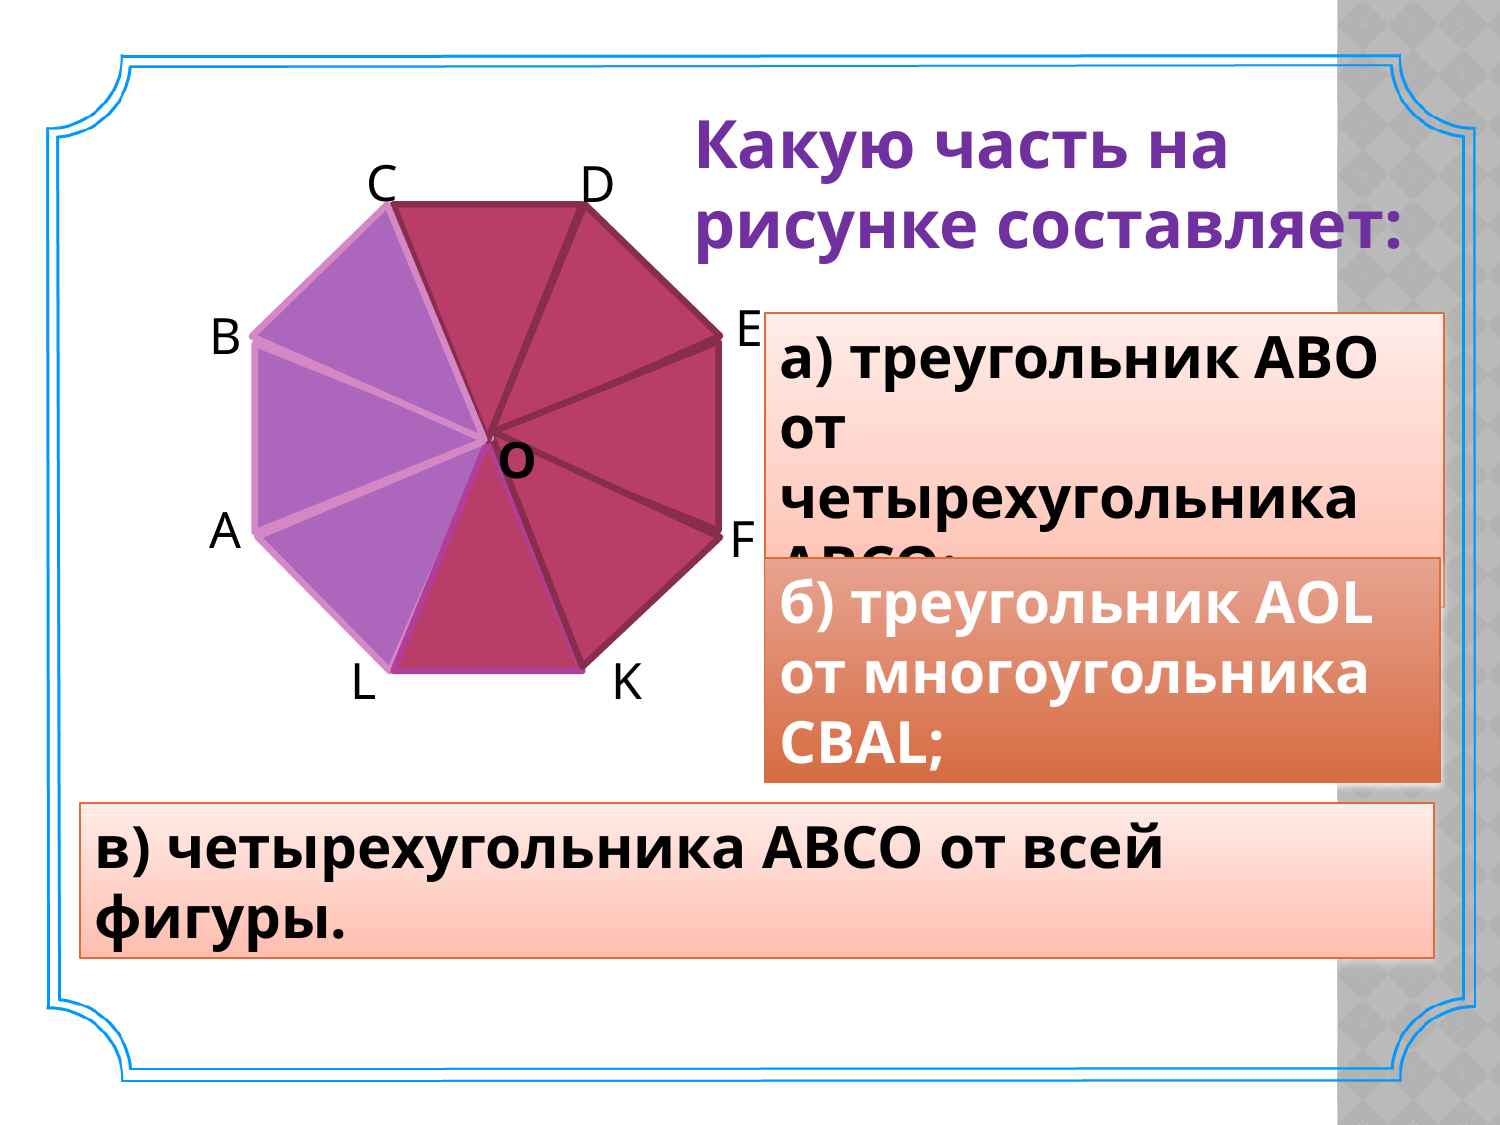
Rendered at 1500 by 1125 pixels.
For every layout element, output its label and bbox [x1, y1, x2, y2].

text_box [44, 53, 1477, 1082]
